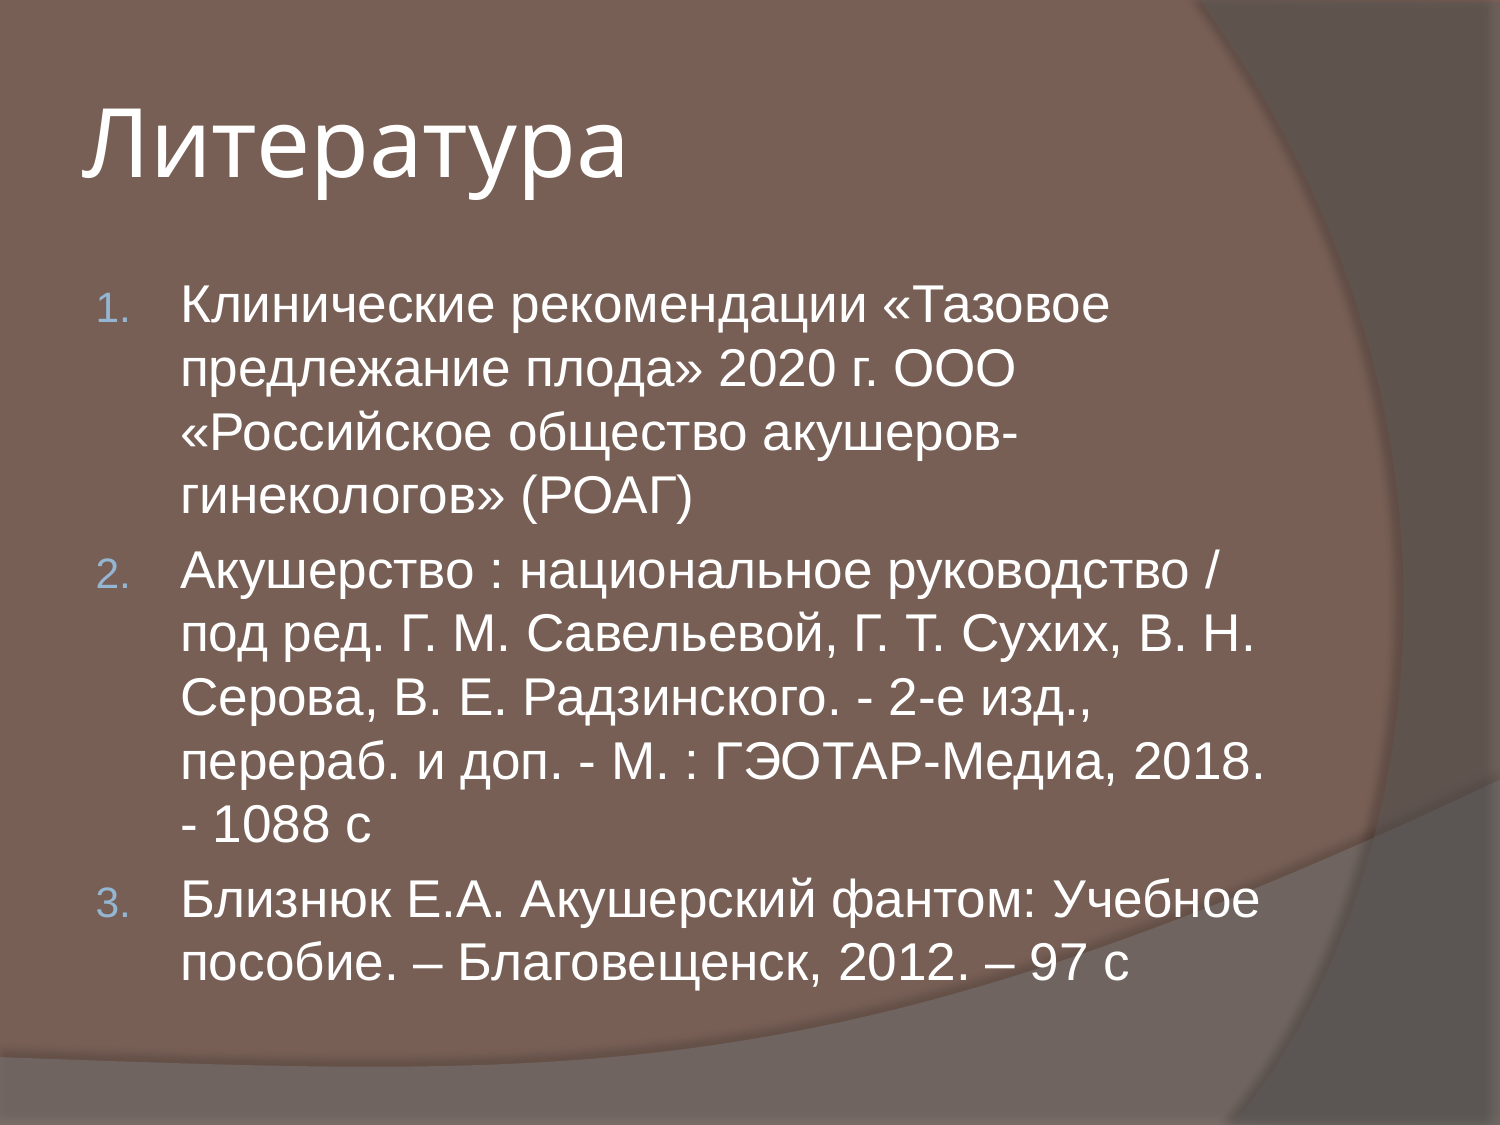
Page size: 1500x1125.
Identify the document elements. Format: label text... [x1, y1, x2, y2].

title Литература [75, 45, 1300, 233]
list Клинические рекомендации «Тазовое предлежание плода» 2020 г. ООО «Российское общество акушеров-гинекологов» (РОАГ) Акушерство : национальное руководство / под ред. Г. М. Савельевой, Г. Т. Сухих, В. Н. Серова, В. Е. Радзинского. - 2-е изд., перераб. и доп. - М. : ГЭОТАР-Медиа, 2018. - 1088 с Близнюк Е.А. Акушерский фантом: Учебное пособие. – Благовещенск, 2012. – 97 с [75, 262, 1300, 1005]
